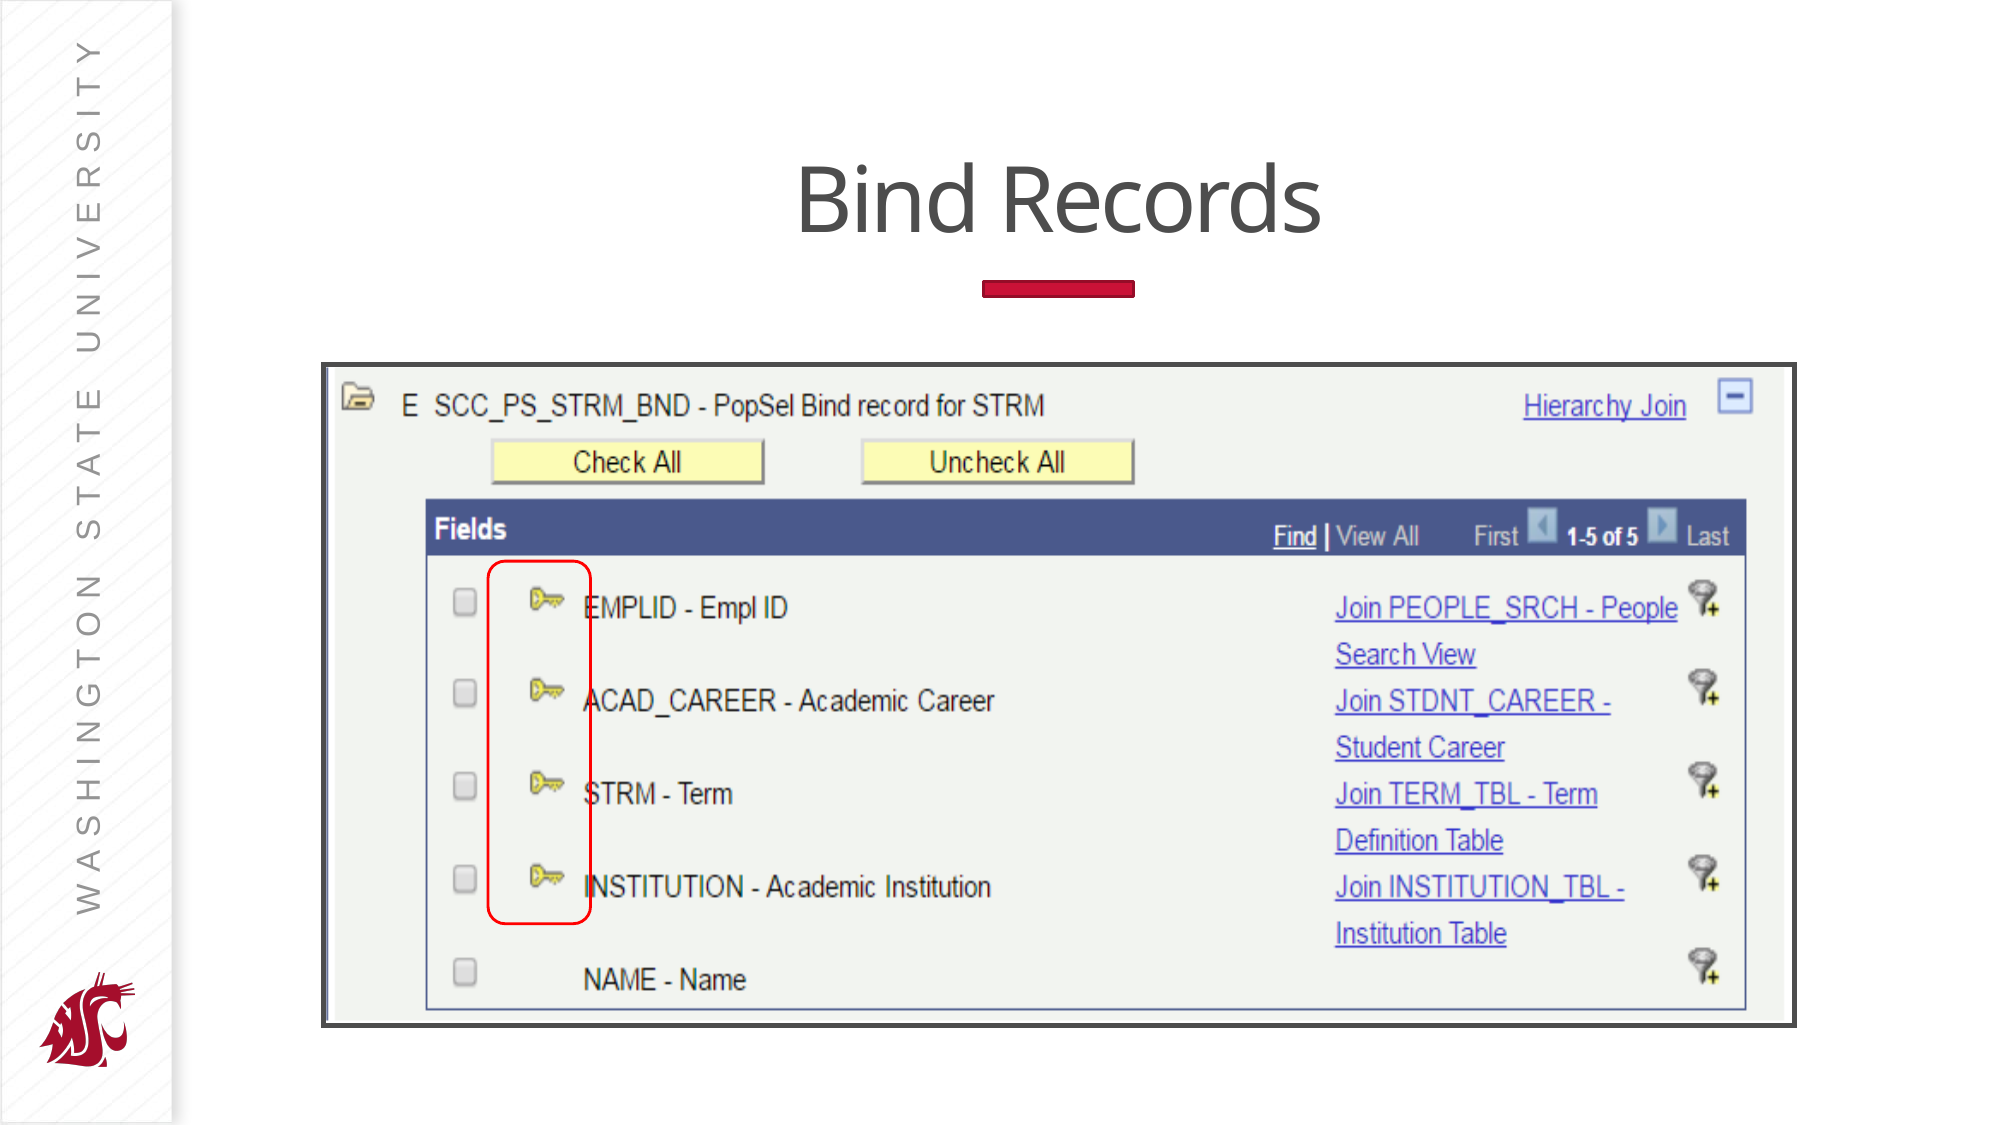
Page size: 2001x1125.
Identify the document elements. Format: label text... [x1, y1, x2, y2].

picture [0, 0, 172, 1125]
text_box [325, 366, 1793, 1024]
title Bind Records [292, 58, 1826, 253]
